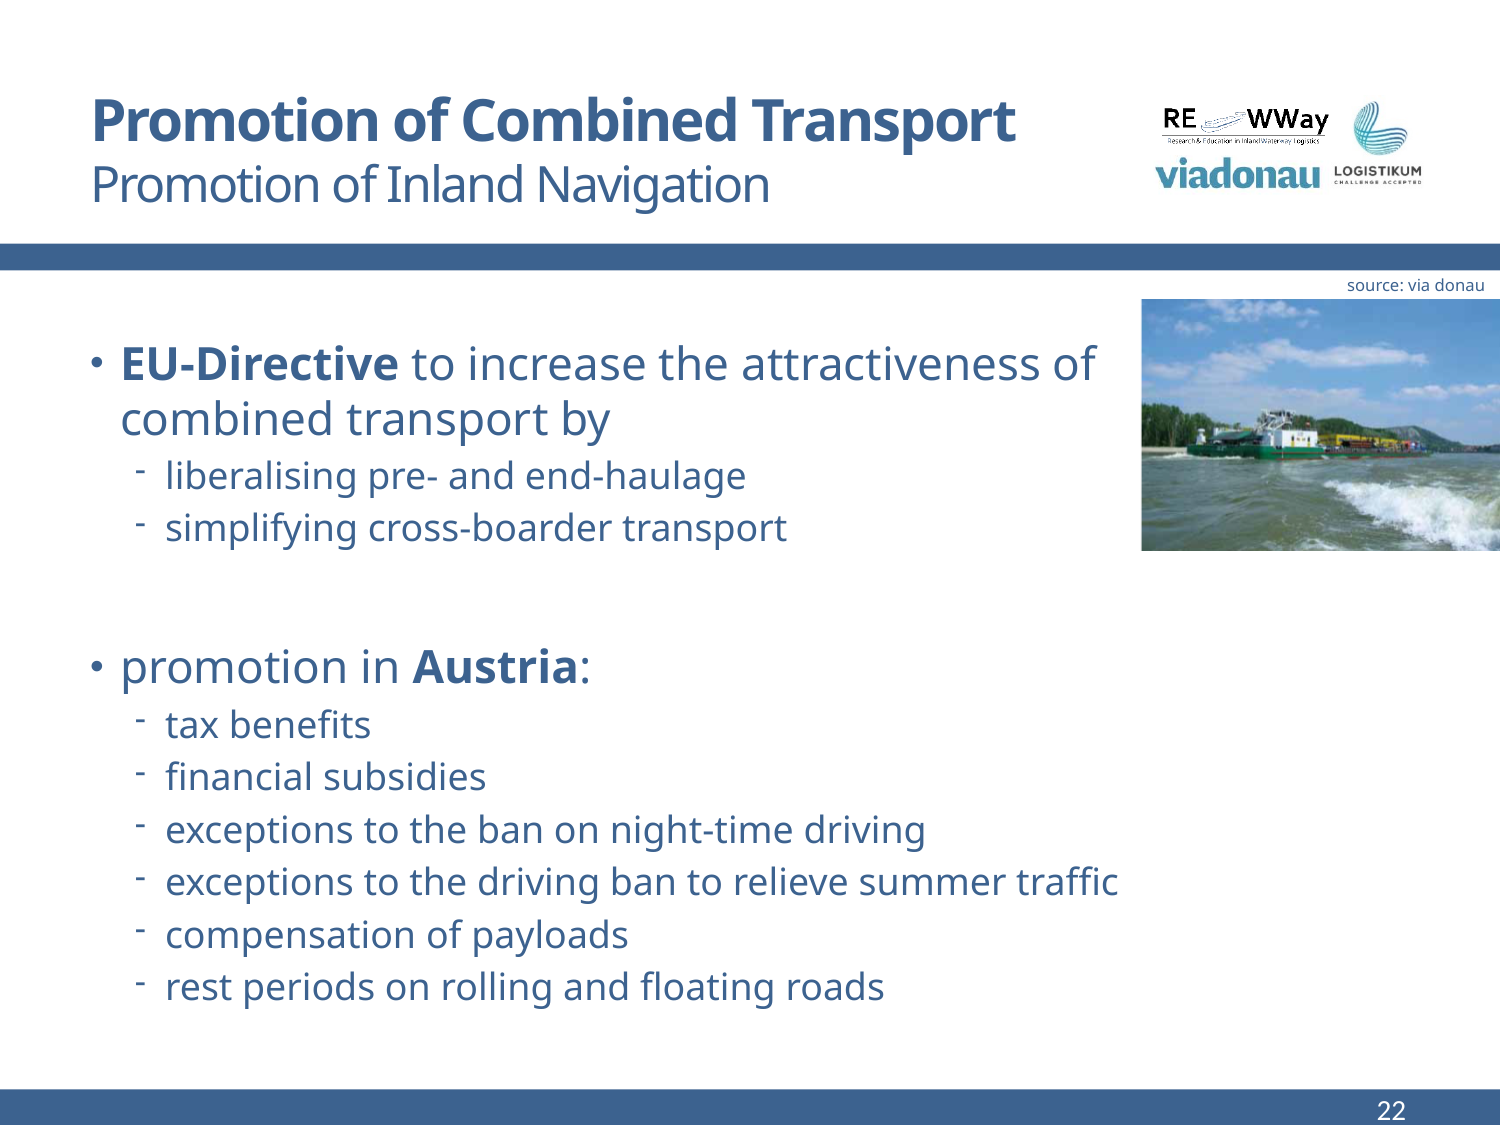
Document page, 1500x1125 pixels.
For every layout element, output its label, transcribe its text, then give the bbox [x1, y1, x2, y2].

title Promotion of Combined Transport Promotion of Inland Navigation [75, 66, 1425, 229]
slide_number 22 [1246, 1082, 1422, 1125]
text_box source: via donau [1288, 267, 1500, 295]
picture [1139, 298, 1500, 551]
list EU-Directive to increase the attractiveness of combined transport by liberalising pre- and end-haulage simplifying cross-boarder transport promotion in Austria: tax benefits financial subsidies exceptions to the ban on night-time driving exceptions to the driving ban to relieve summer traffic compensation of payloads rest periods on rolling and floating roads [75, 278, 1425, 1063]
